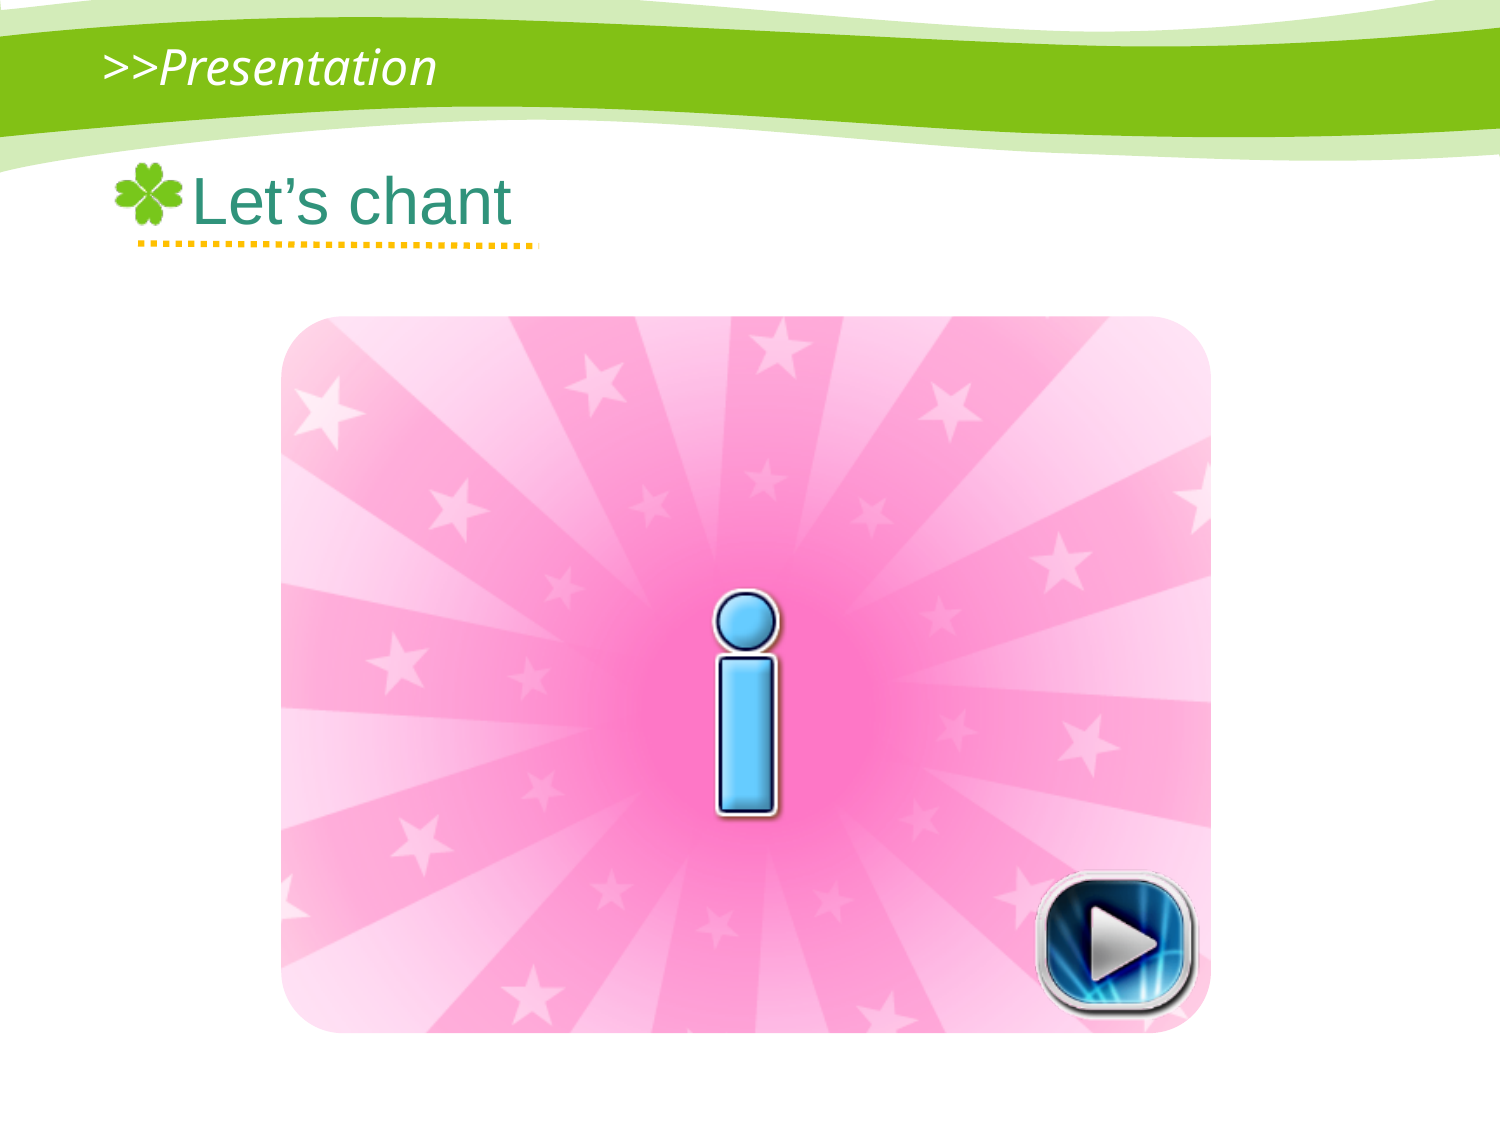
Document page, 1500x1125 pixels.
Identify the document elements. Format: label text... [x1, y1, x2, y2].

picture [109, 154, 187, 232]
title >>Presentation [86, 25, 1447, 104]
text_box Let’s chant [162, 142, 528, 211]
picture [281, 316, 1211, 1034]
